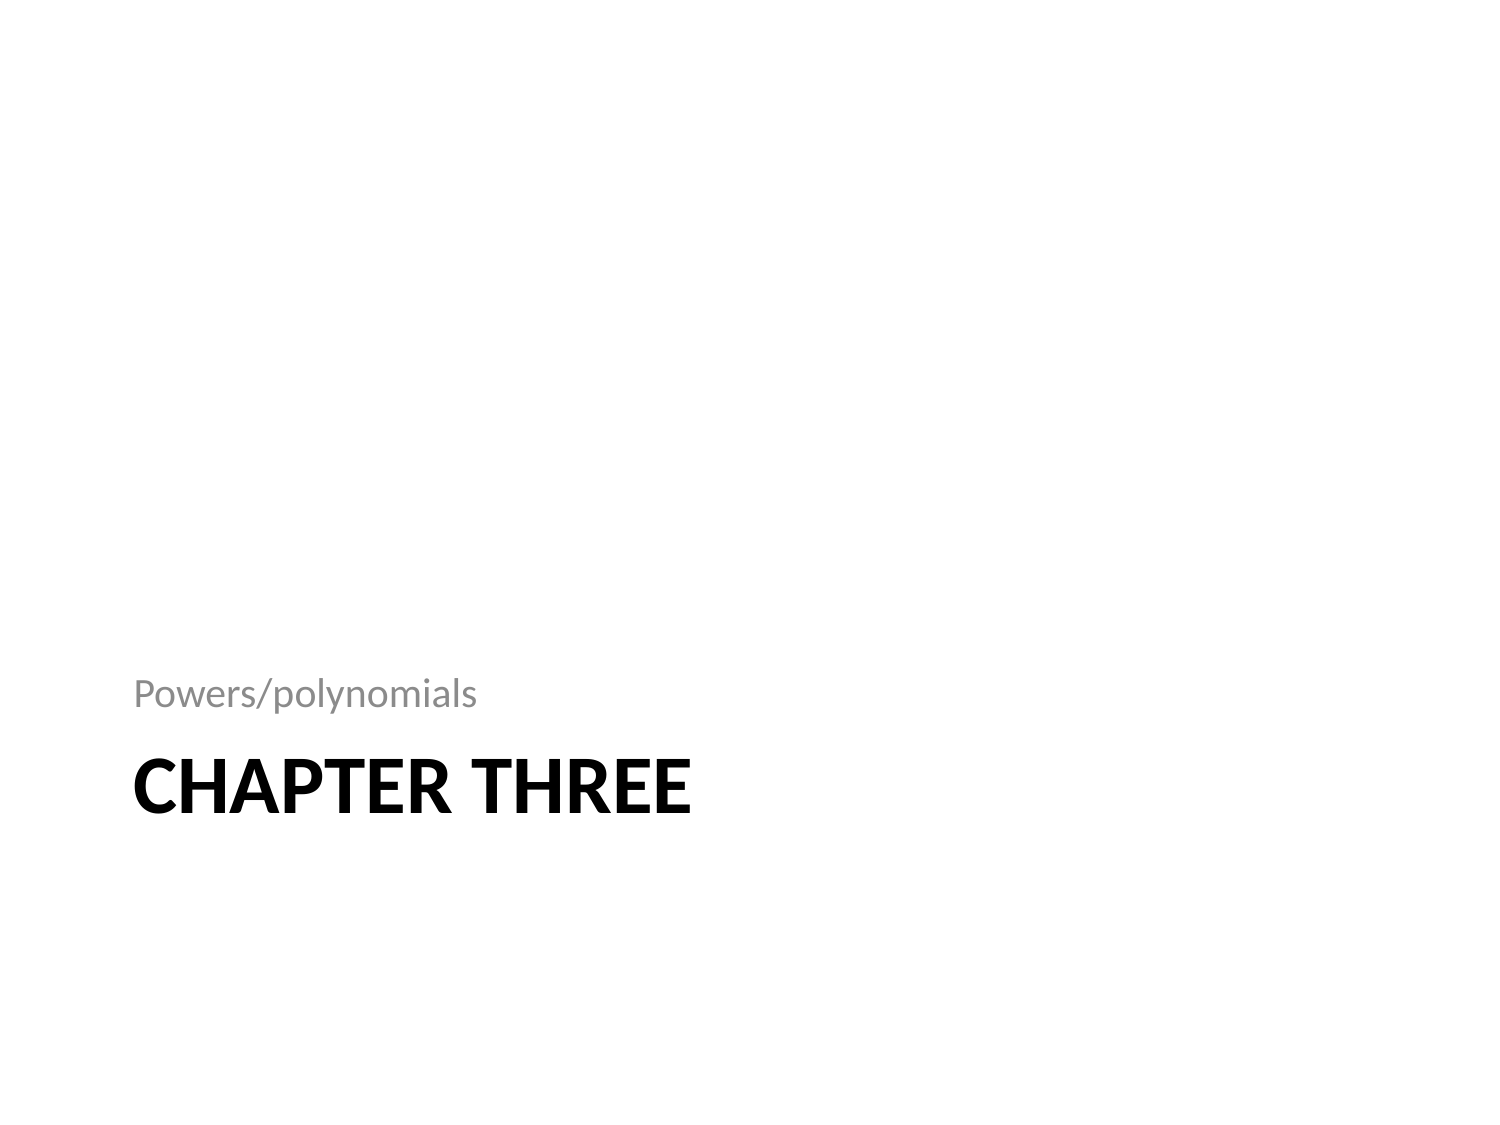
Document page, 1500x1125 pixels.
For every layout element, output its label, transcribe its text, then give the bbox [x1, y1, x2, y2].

list Powers/polynomials [118, 476, 1394, 723]
title Chapter Three [118, 723, 1394, 947]
